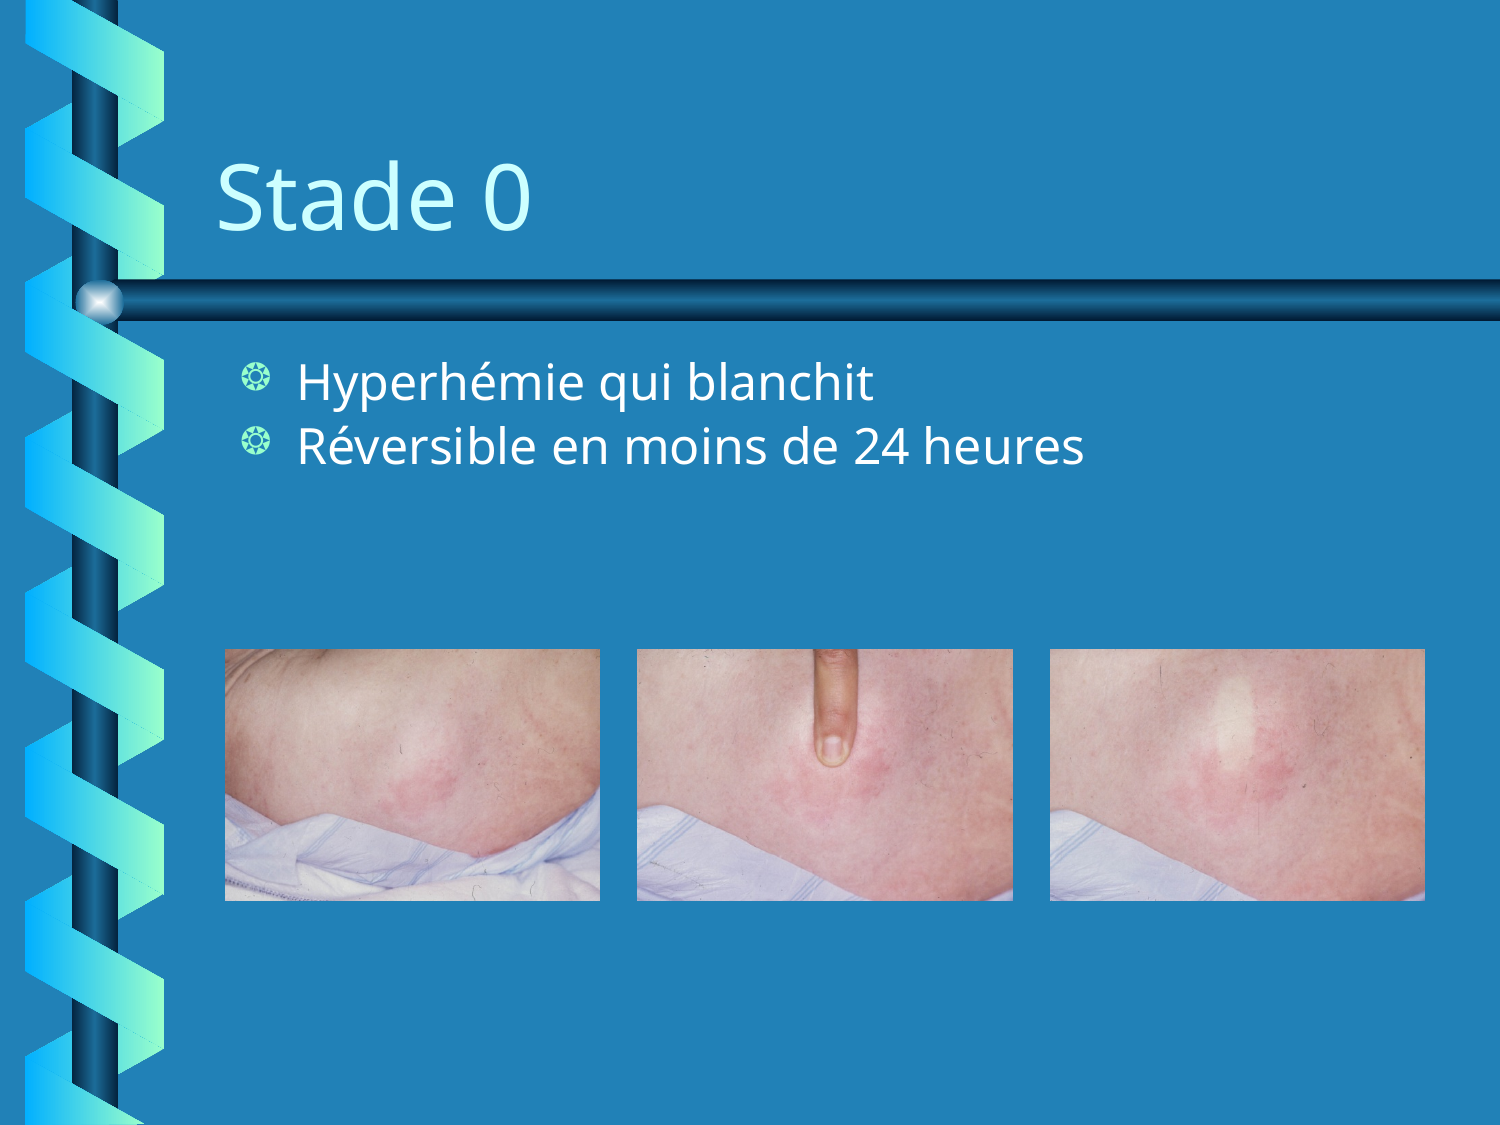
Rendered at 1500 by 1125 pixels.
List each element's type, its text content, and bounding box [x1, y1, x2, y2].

picture [637, 649, 1013, 901]
title Stade 0 [199, 68, 1476, 257]
list Hyperhémie qui blanchit Réversible en moins de 24 heures [224, 349, 1438, 451]
picture [224, 649, 601, 901]
picture [1049, 649, 1426, 901]
